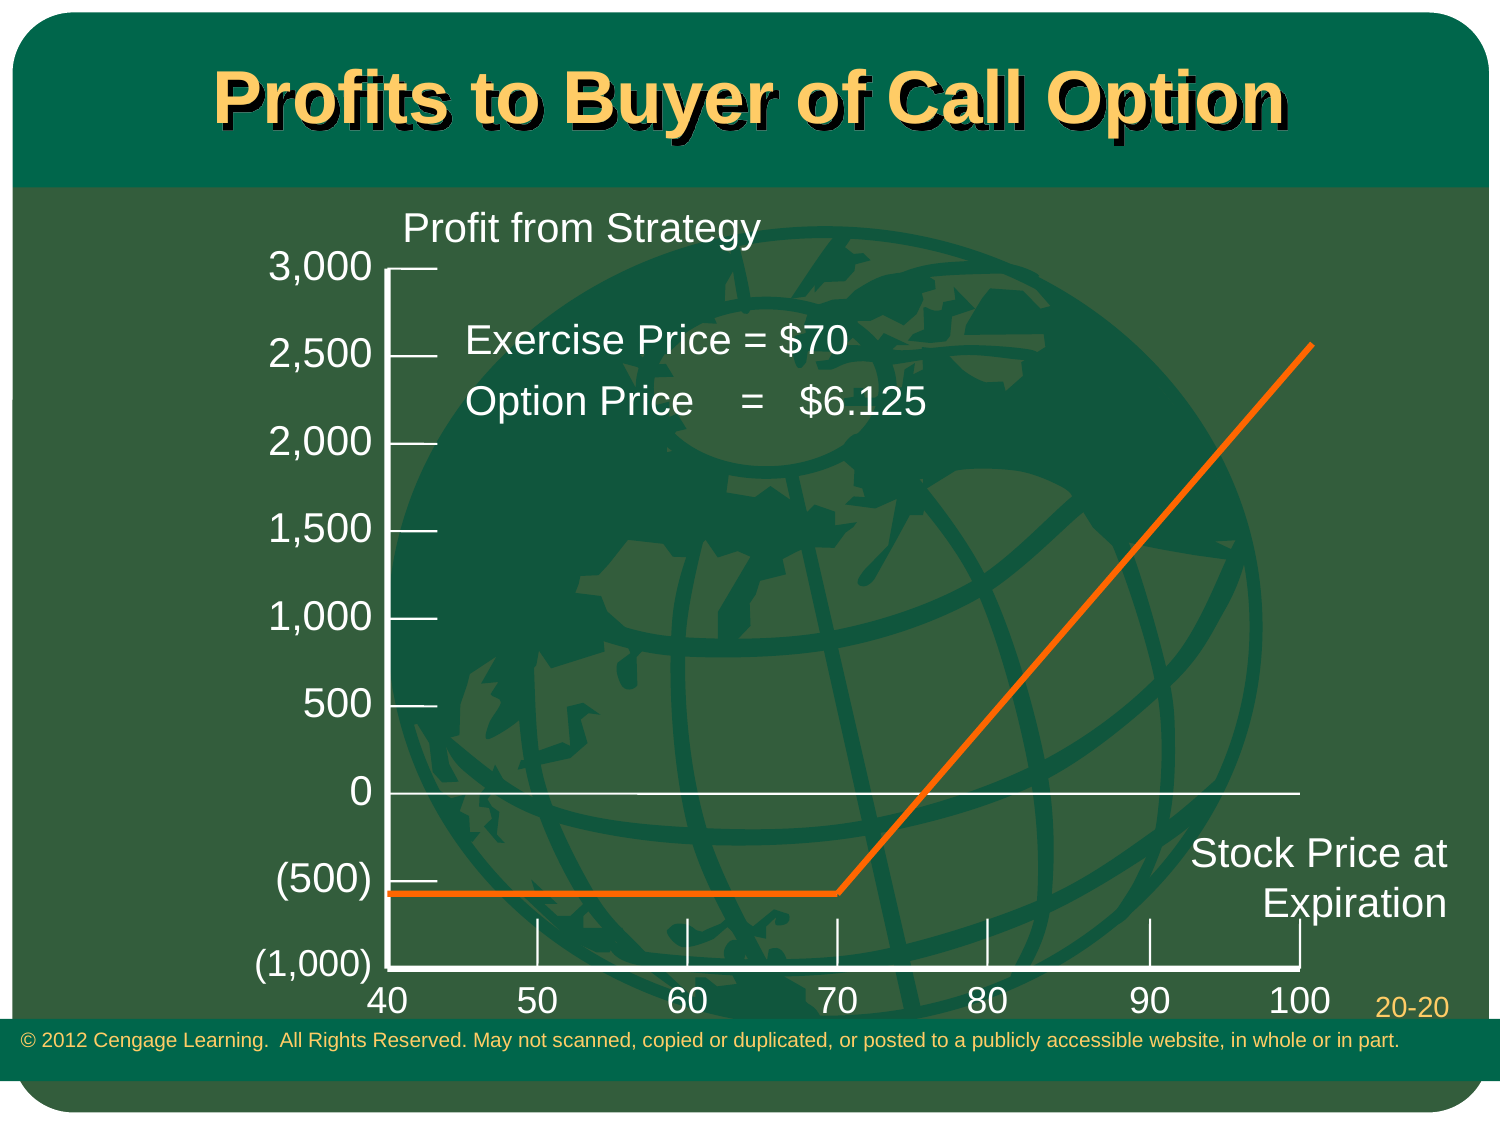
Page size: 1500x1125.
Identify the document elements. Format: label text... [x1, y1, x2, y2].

text_box 90 [1100, 968, 1200, 1018]
text_box Exercise Price = $70 Option Price = $6.125 [450, 315, 1075, 431]
text_box 2,500 [212, 318, 388, 384]
slide_number 20-20 [1375, 981, 1500, 1018]
text_box 100 [1224, 968, 1375, 1018]
text_box 0 [212, 756, 388, 821]
text_box 2,000 [212, 406, 388, 471]
text_box 1,000 [212, 581, 388, 647]
text_box Stock Price at Expiration [1174, 818, 1463, 934]
text_box Profit from Strategy [387, 193, 863, 259]
text_box 50 [487, 968, 588, 1018]
text_box 3,000 [212, 231, 388, 296]
text_box 70 [787, 968, 888, 1018]
footer © 2012 Cengage Learning. All Rights Reserved. May not scanned, copied or duplicated, or posted to a publicly accessible website, in whole or in part. [0, 1018, 1500, 1082]
text_box (500) [212, 843, 388, 909]
text_box 40 [337, 968, 438, 1018]
text_box 1,500 [212, 493, 388, 559]
text_box (1,000) [162, 931, 388, 991]
text_box 500 [212, 668, 388, 734]
text_box 60 [637, 968, 738, 1018]
text_box 80 [937, 968, 1038, 1018]
title Profits to Buyer of Call Option [0, 0, 1500, 188]
